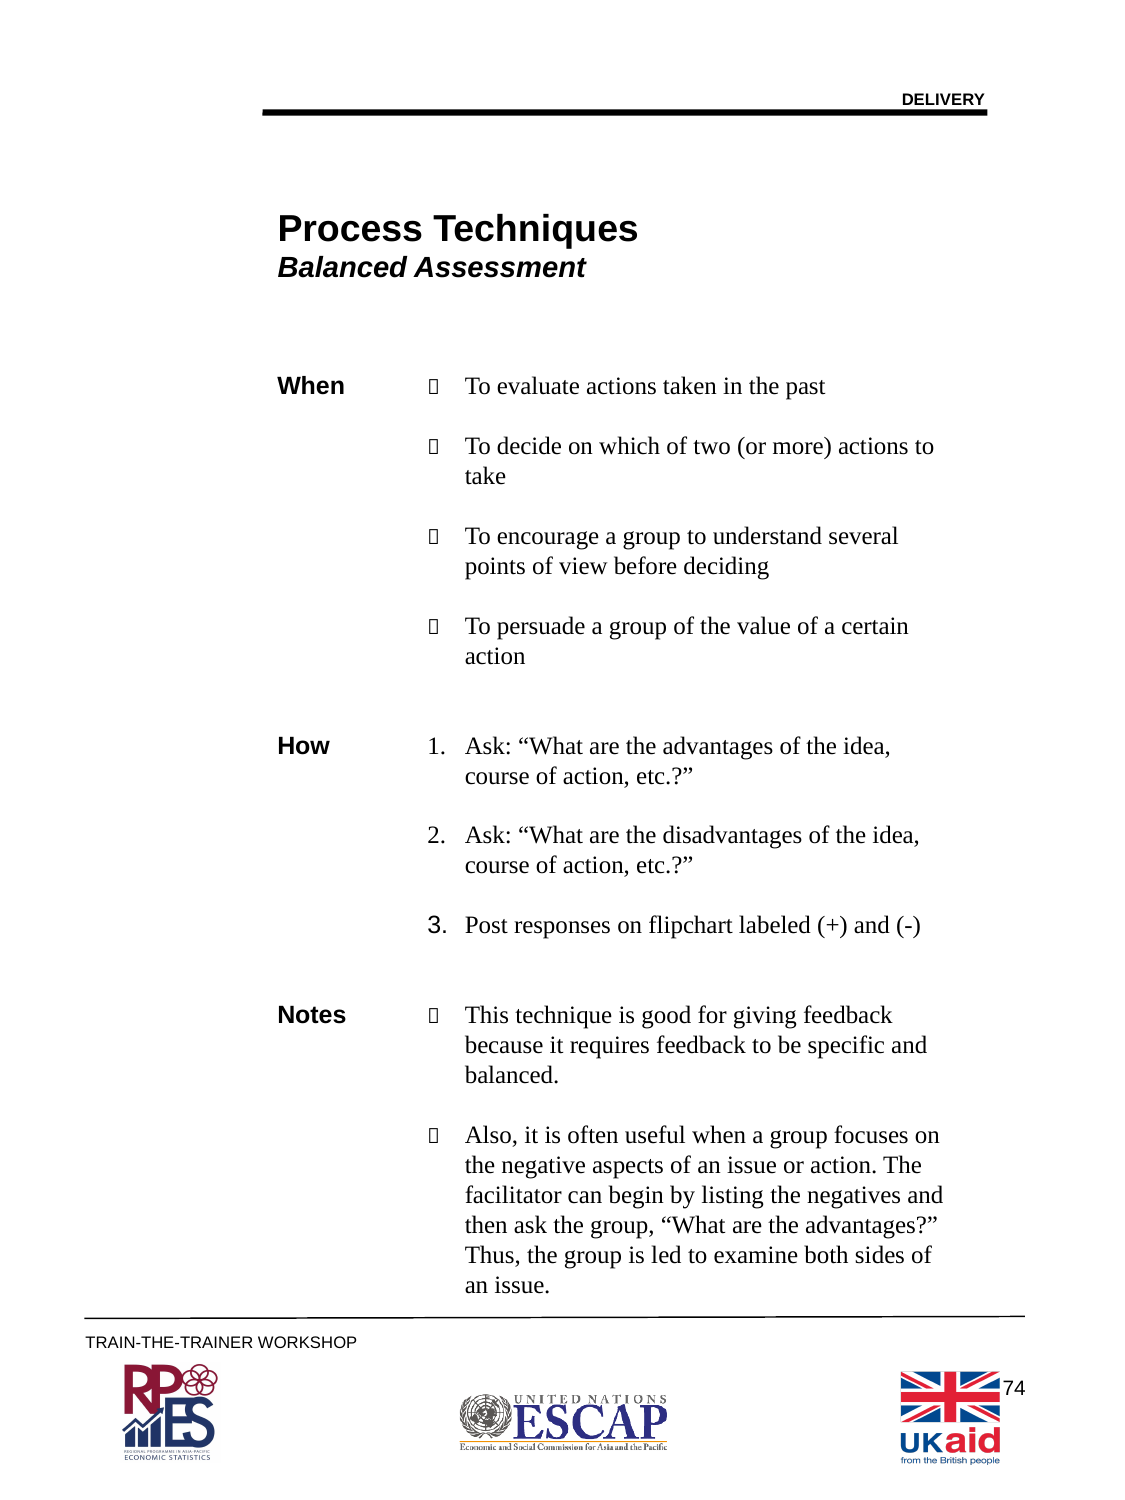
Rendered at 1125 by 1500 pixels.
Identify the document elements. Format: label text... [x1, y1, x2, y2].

picture [454, 1383, 671, 1455]
title Process Techniques Balanced Assessment [262, 187, 950, 300]
slide_number 74 [806, 1366, 1041, 1467]
text_box DELIVERY [650, 81, 1000, 116]
text_box When  To evaluate actions taken in the past  To decide on which of two (or more) actions to take  To encourage a group to understand several points of view before deciding  To persuade a group of the value of a certain action How 1. Ask: “What are the advantages of the idea, course of action, etc.?” 2. Ask: “What are the disadvantages of the idea, course of action, etc.?” 3. Post responses on flipchart labeled (+) and (-) Notes  This technique is good for giving feedback because it requires feedback to be specific and balanced.  Also, it is often useful when a group focuses on the negative aspects of an issue or action. The facilitator can begin by listing the negatives and then ask the group, “What are the advantages?” Thus, the group is led to examine both sides of an issue. [262, 362, 963, 1306]
picture [120, 1362, 221, 1463]
